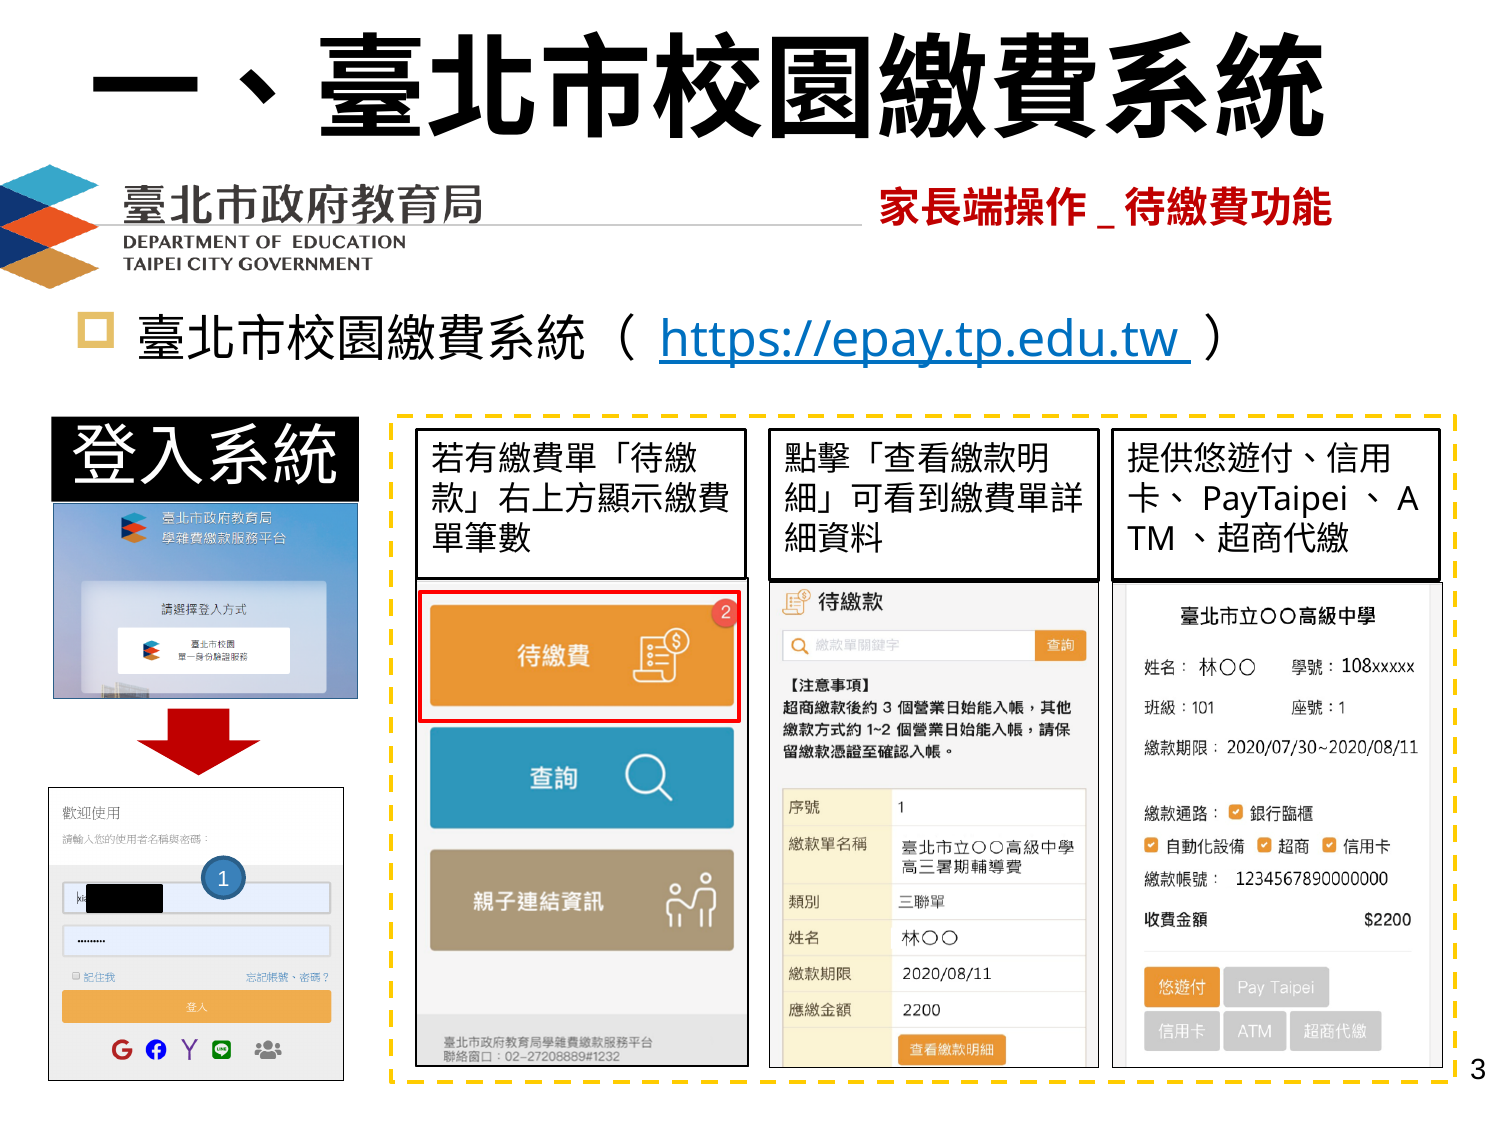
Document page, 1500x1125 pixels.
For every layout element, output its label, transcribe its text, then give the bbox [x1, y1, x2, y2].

picture [769, 582, 1099, 1069]
text_box 3 [1455, 1042, 1500, 1103]
picture [53, 502, 358, 699]
text_box 登入系統 [51, 416, 359, 502]
picture [415, 577, 750, 1068]
text_box 一、臺北市校園繳費系統 [61, 0, 1500, 206]
text_box 家長端操作_待繳費功能 [863, 158, 1500, 254]
list 臺北市校園繳費系統（ https://epay.tp.edu.tw ） [46, 291, 1434, 415]
picture [1112, 582, 1443, 1069]
text_box [389, 414, 1457, 1084]
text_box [47, 787, 344, 1081]
picture [0, 164, 481, 289]
text_box [134, 707, 263, 778]
